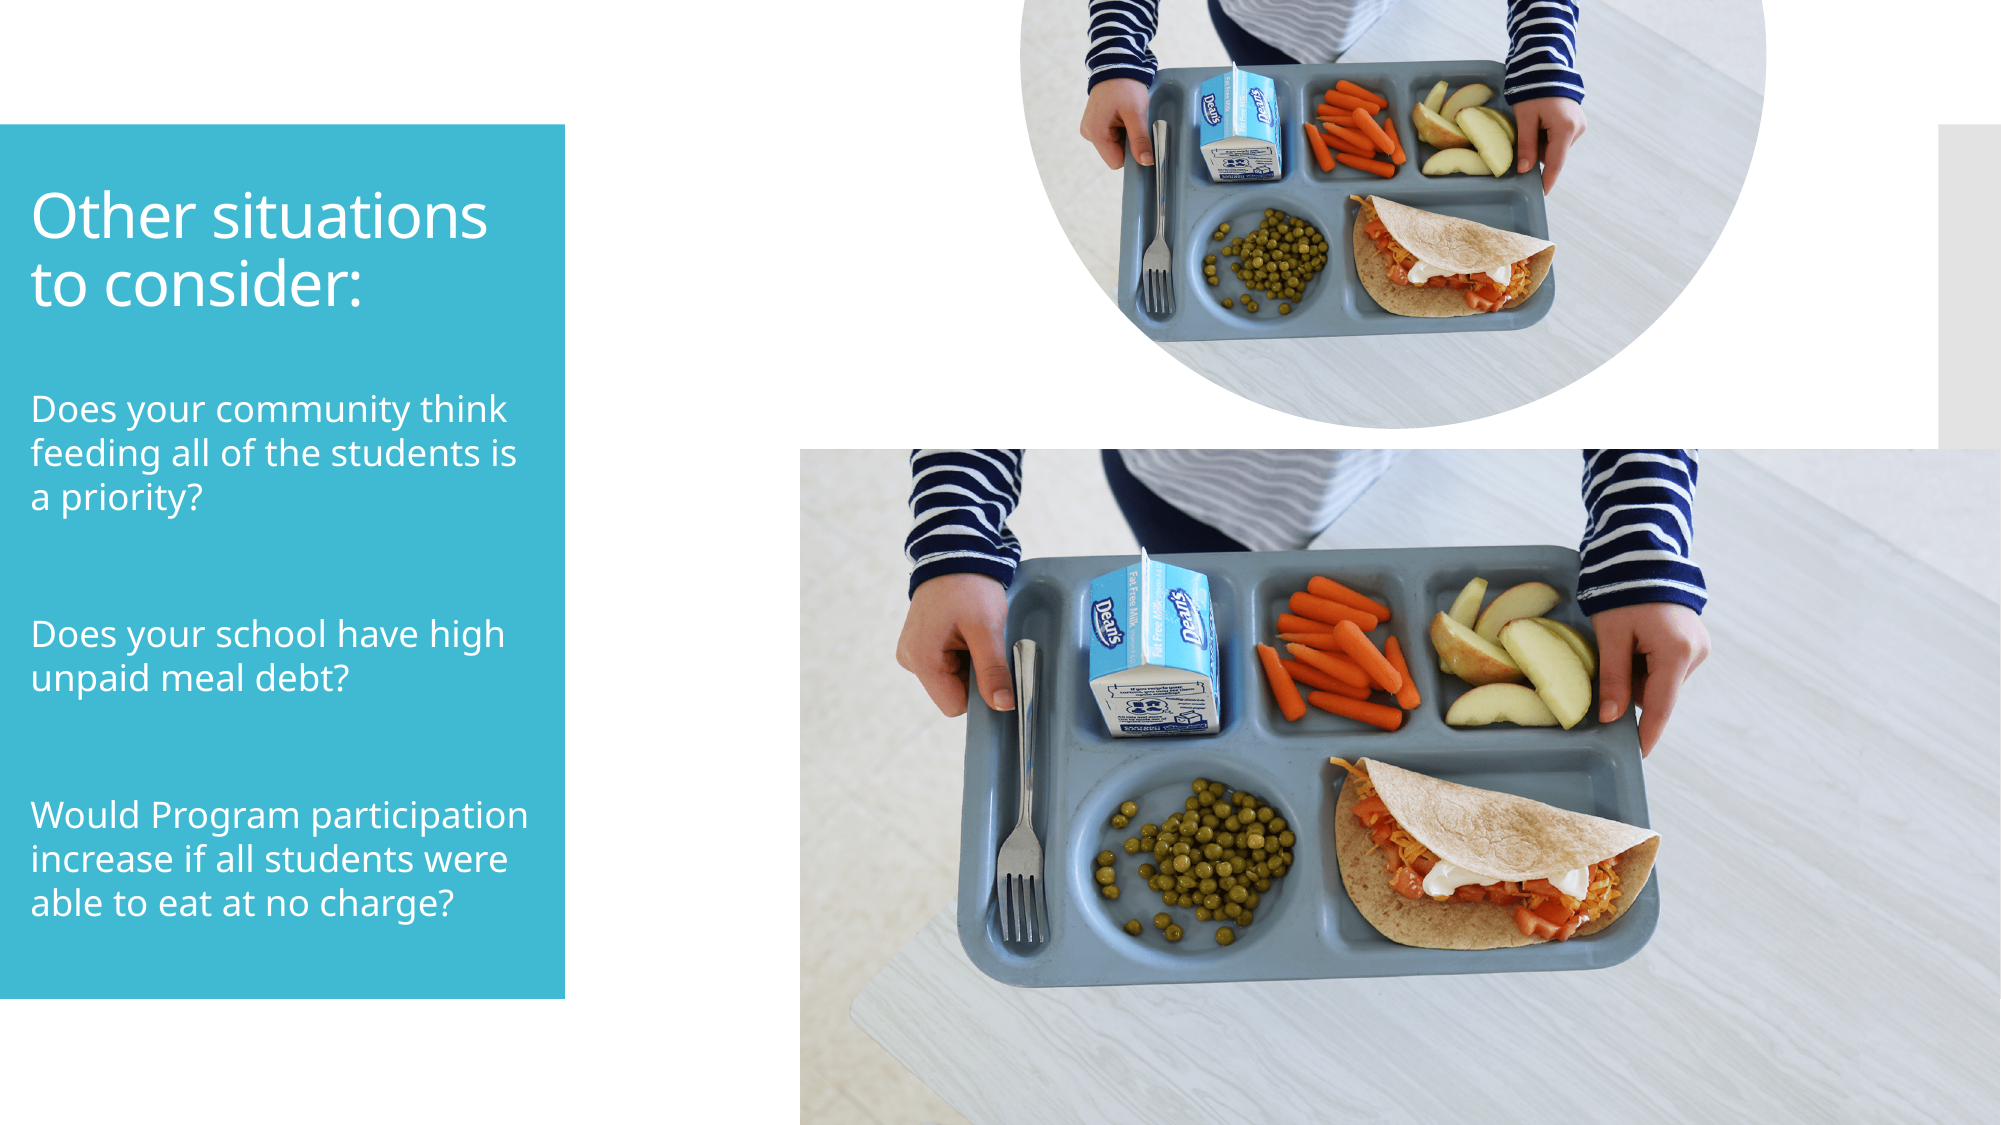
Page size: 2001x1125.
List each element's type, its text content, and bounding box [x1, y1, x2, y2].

picture [1019, 0, 1767, 430]
title Other situations to consider: [15, 147, 532, 357]
list Does your community think feeding all of the students is a priority? Does your school have high unpaid meal debt? Would Program participation increase if all students were able to eat at no charge? [15, 369, 547, 941]
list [799, 449, 2000, 1125]
